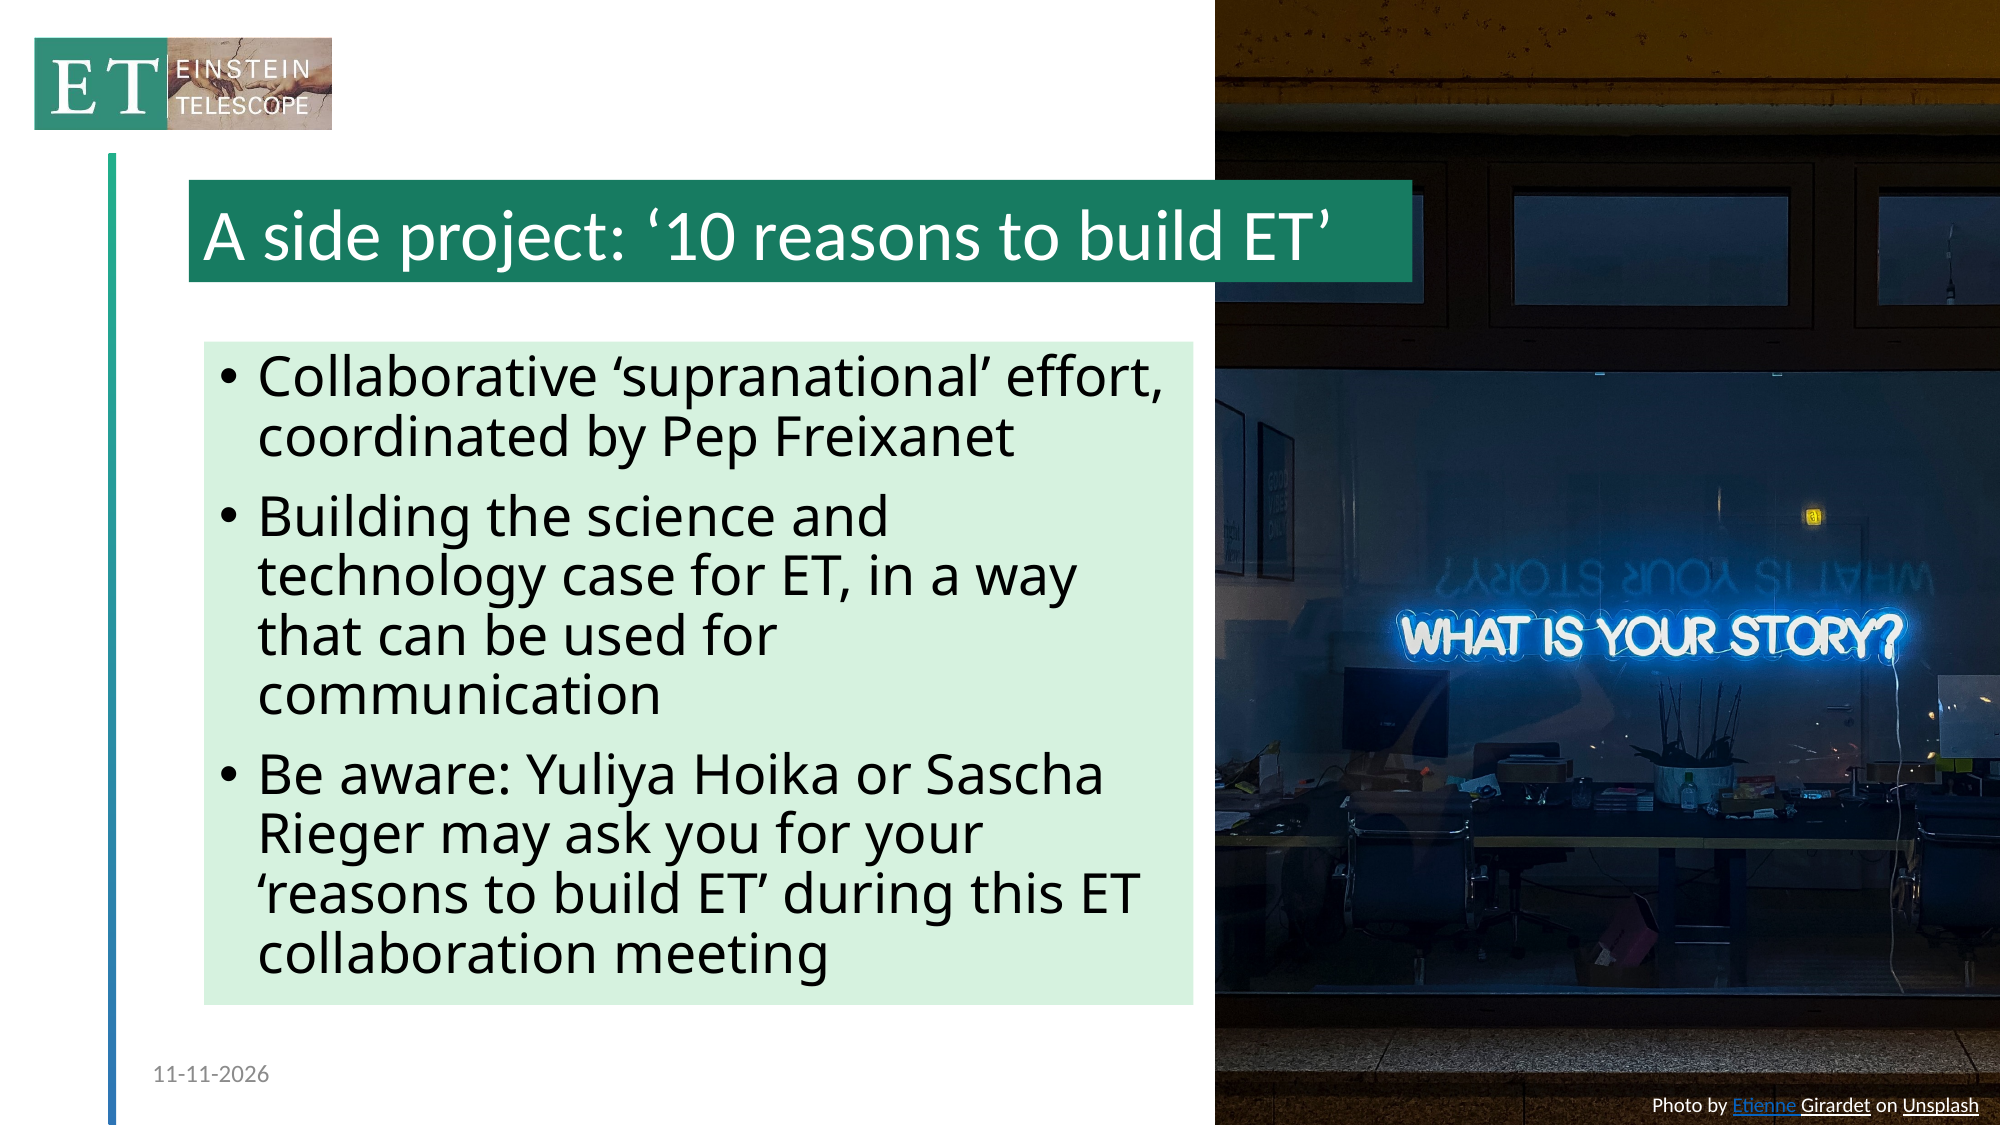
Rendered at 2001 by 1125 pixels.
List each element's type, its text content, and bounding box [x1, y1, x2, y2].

list Collaborative ‘supranational’ effort, coordinated by Pep Freixanet Building the science and technology case for ET, in a way that can be used for communication Be aware: Yuliya Hoika or Sascha Rieger may ask you for your ‘reasons to build ET’ during this ET collaboration meeting [204, 341, 1194, 1005]
text_box A side project: ‘10 reasons to build ET’ [188, 179, 1215, 283]
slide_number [137, 1042, 588, 1103]
text_box [108, 152, 117, 1125]
picture [33, 37, 332, 130]
picture [1215, 0, 2000, 1125]
